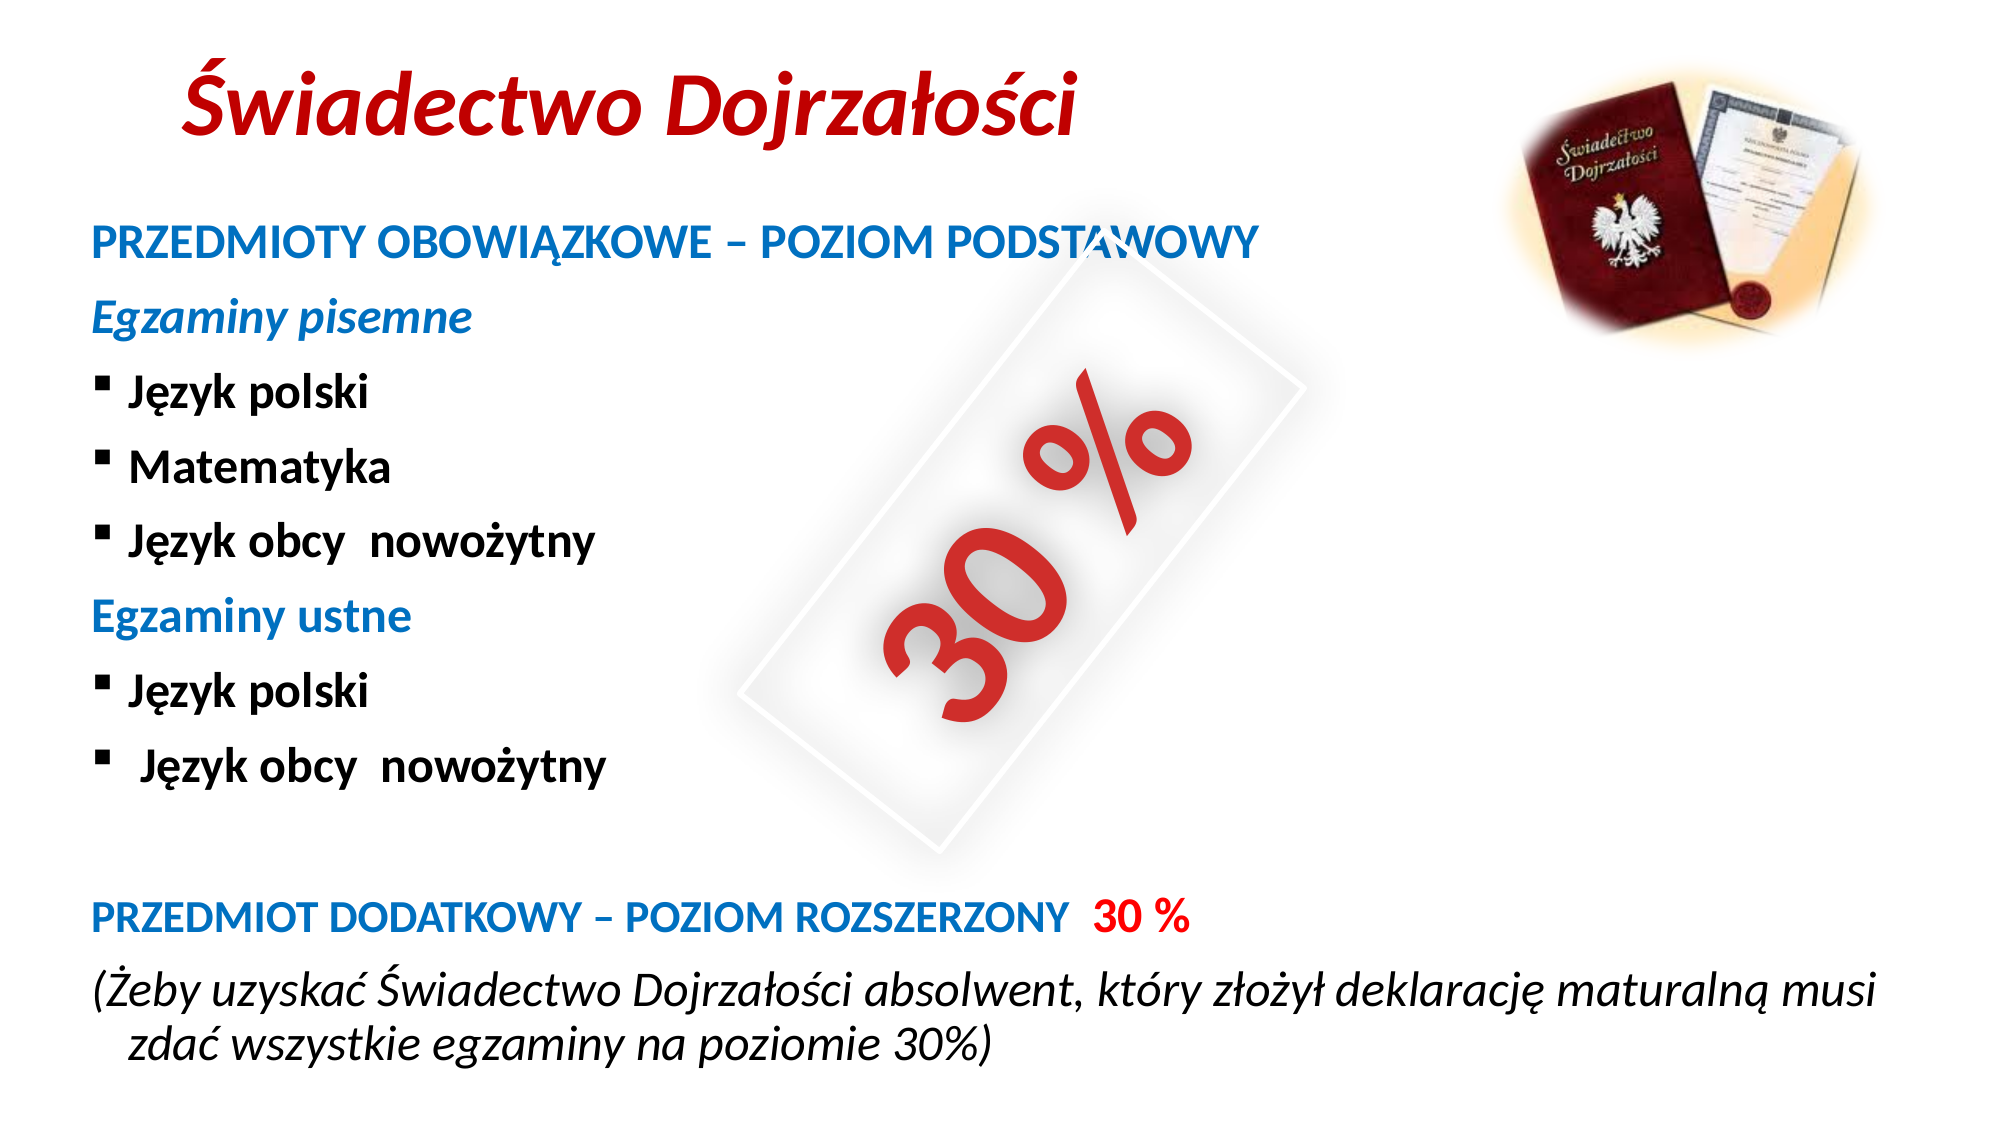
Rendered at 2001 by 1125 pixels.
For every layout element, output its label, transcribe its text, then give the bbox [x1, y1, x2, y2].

picture [1489, 53, 1889, 363]
text_box 30 % [739, 230, 1305, 852]
list PRZEDMIOTY OBOWIĄZKOWE – POZIOM PODSTAWOWY Egzaminy pisemne Język polski Matematyka Język obcy nowożytny Egzaminy ustne Język polski Język obcy nowożytny PRZEDMIOT DODATKOWY – POZIOM ROZSZERZONY 30 % (Żeby uzyskać Świadectwo Dojrzałości absolwent, który złożył deklarację maturalną musi zdać wszystkie egzaminy na poziomie 30%) [76, 208, 1930, 1083]
title Świadectwo Dojrzałości [167, 3, 1650, 208]
